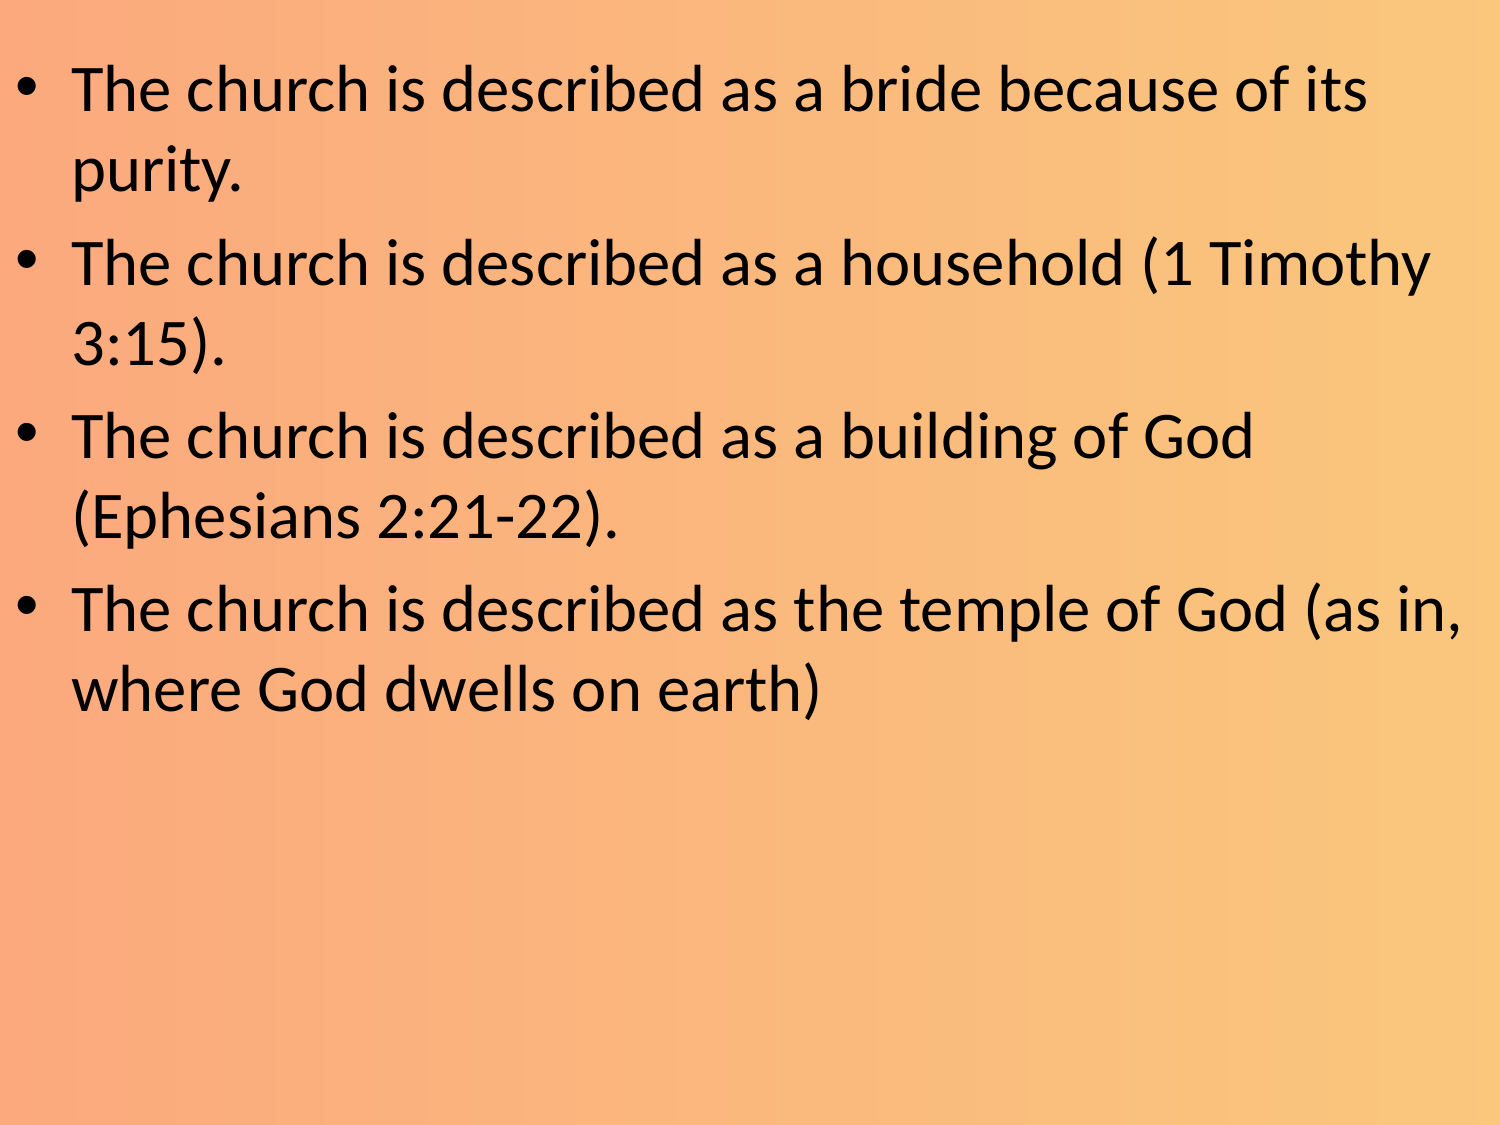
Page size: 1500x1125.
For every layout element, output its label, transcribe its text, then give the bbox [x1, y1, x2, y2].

list The church is described as a bride because of its purity. The church is described as a household (1 Timothy 3:15). The church is described as a building of God (Ephesians 2:21-22). The church is described as the temple of God (as in, where God dwells on earth) [0, 37, 1488, 1100]
